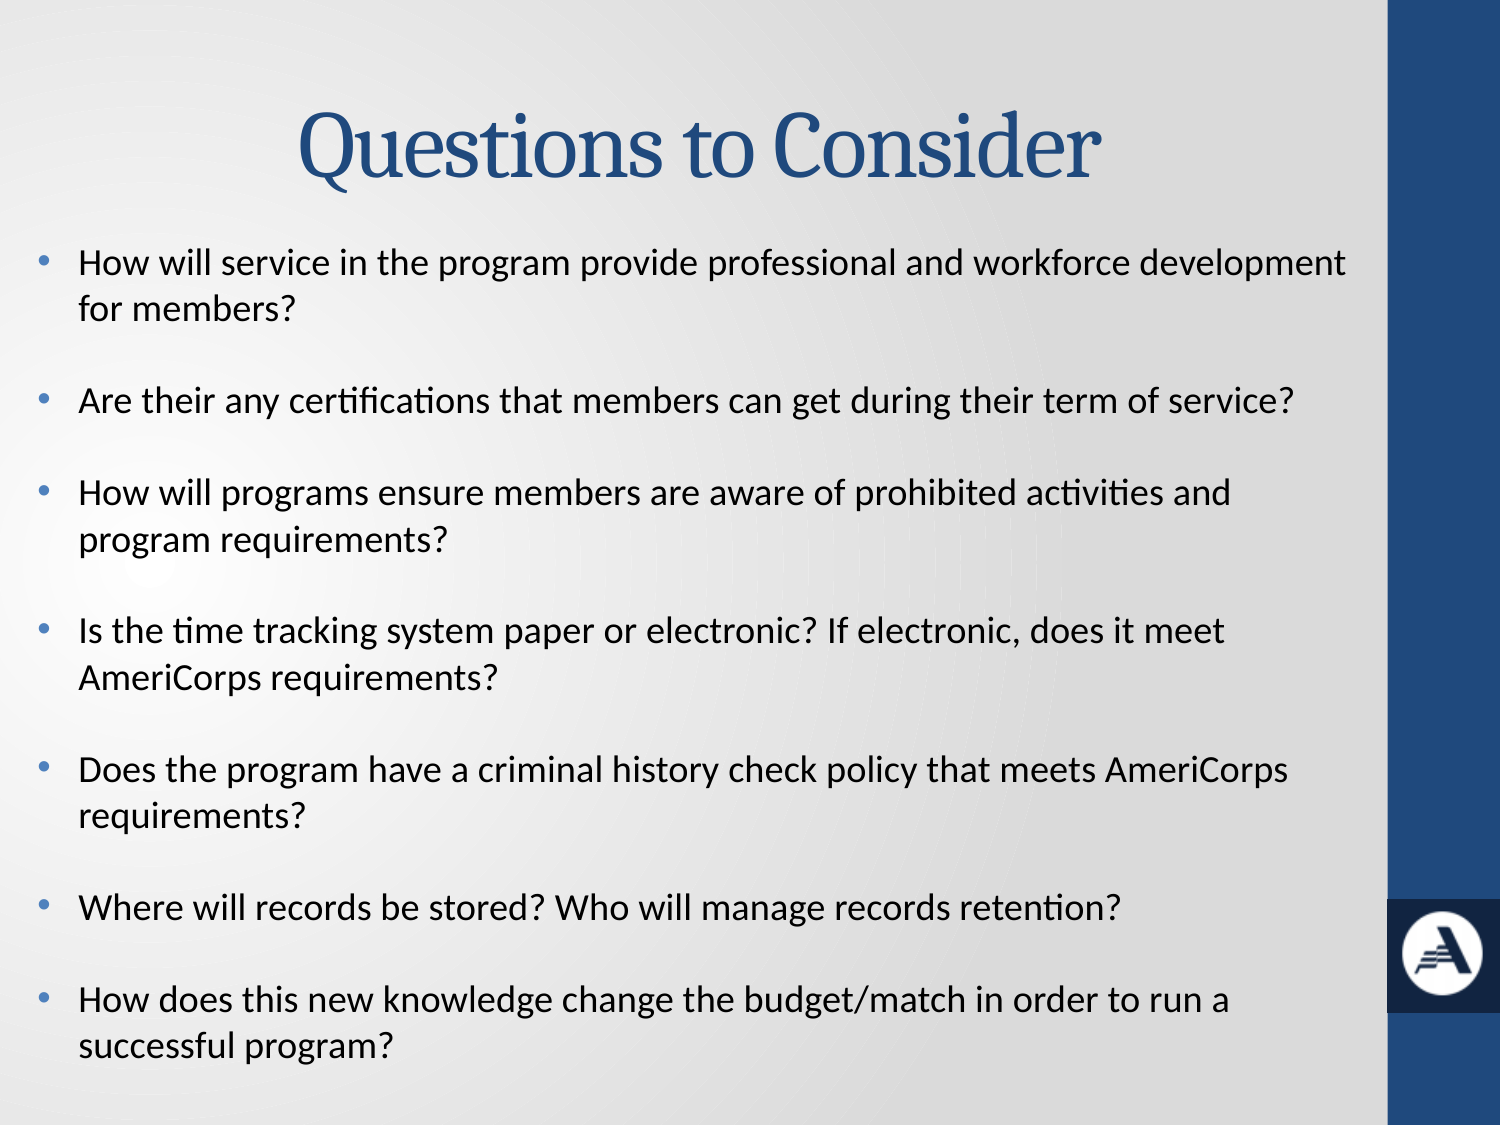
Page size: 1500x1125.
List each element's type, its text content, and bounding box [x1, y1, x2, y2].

picture [1386, 899, 1500, 1014]
title Questions to Consider [75, 45, 1325, 229]
list How will service in the program provide professional and workforce development for members? Are their any certifications that members can get during their term of service? How will programs ensure members are aware of prohibited activities and program requirements? Is the time tracking system paper or electronic? If electronic, does it meet AmeriCorps requirements? Does the program have a criminal history check policy that meets AmeriCorps requirements? Where will records be stored? Who will manage records retention? How does this new knowledge change the budget/match in order to run a successful program? [1, 229, 1365, 1080]
